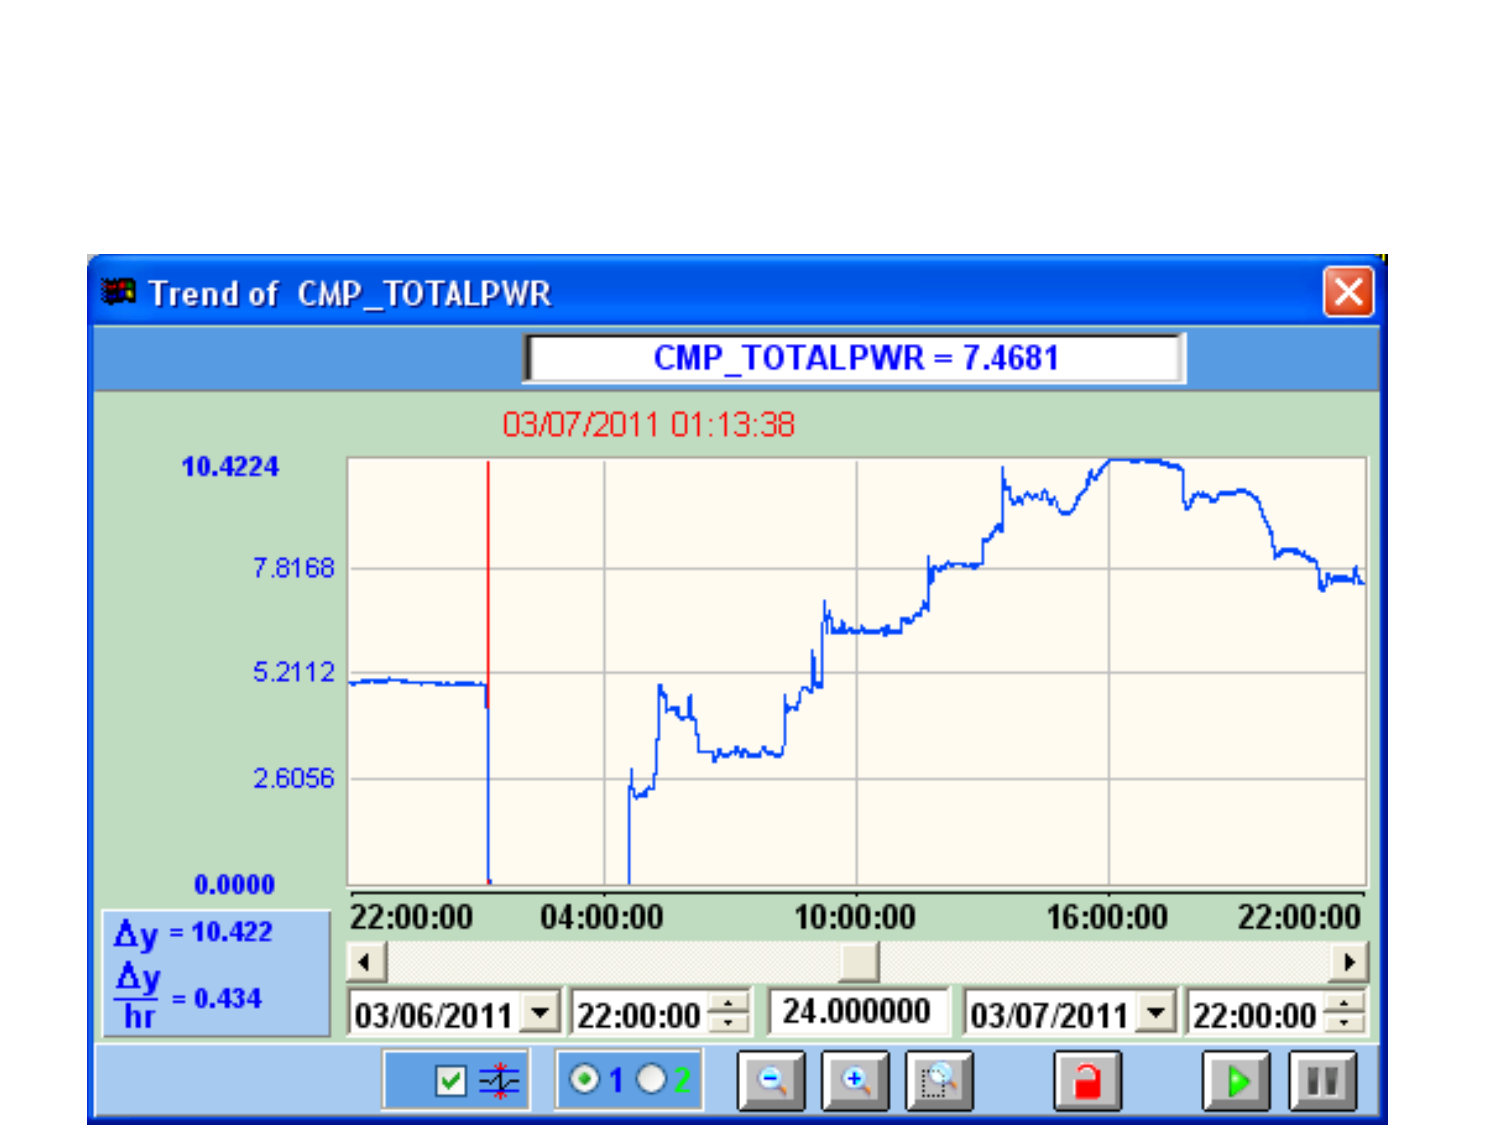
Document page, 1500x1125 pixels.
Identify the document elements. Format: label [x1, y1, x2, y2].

picture [87, 254, 1388, 1125]
